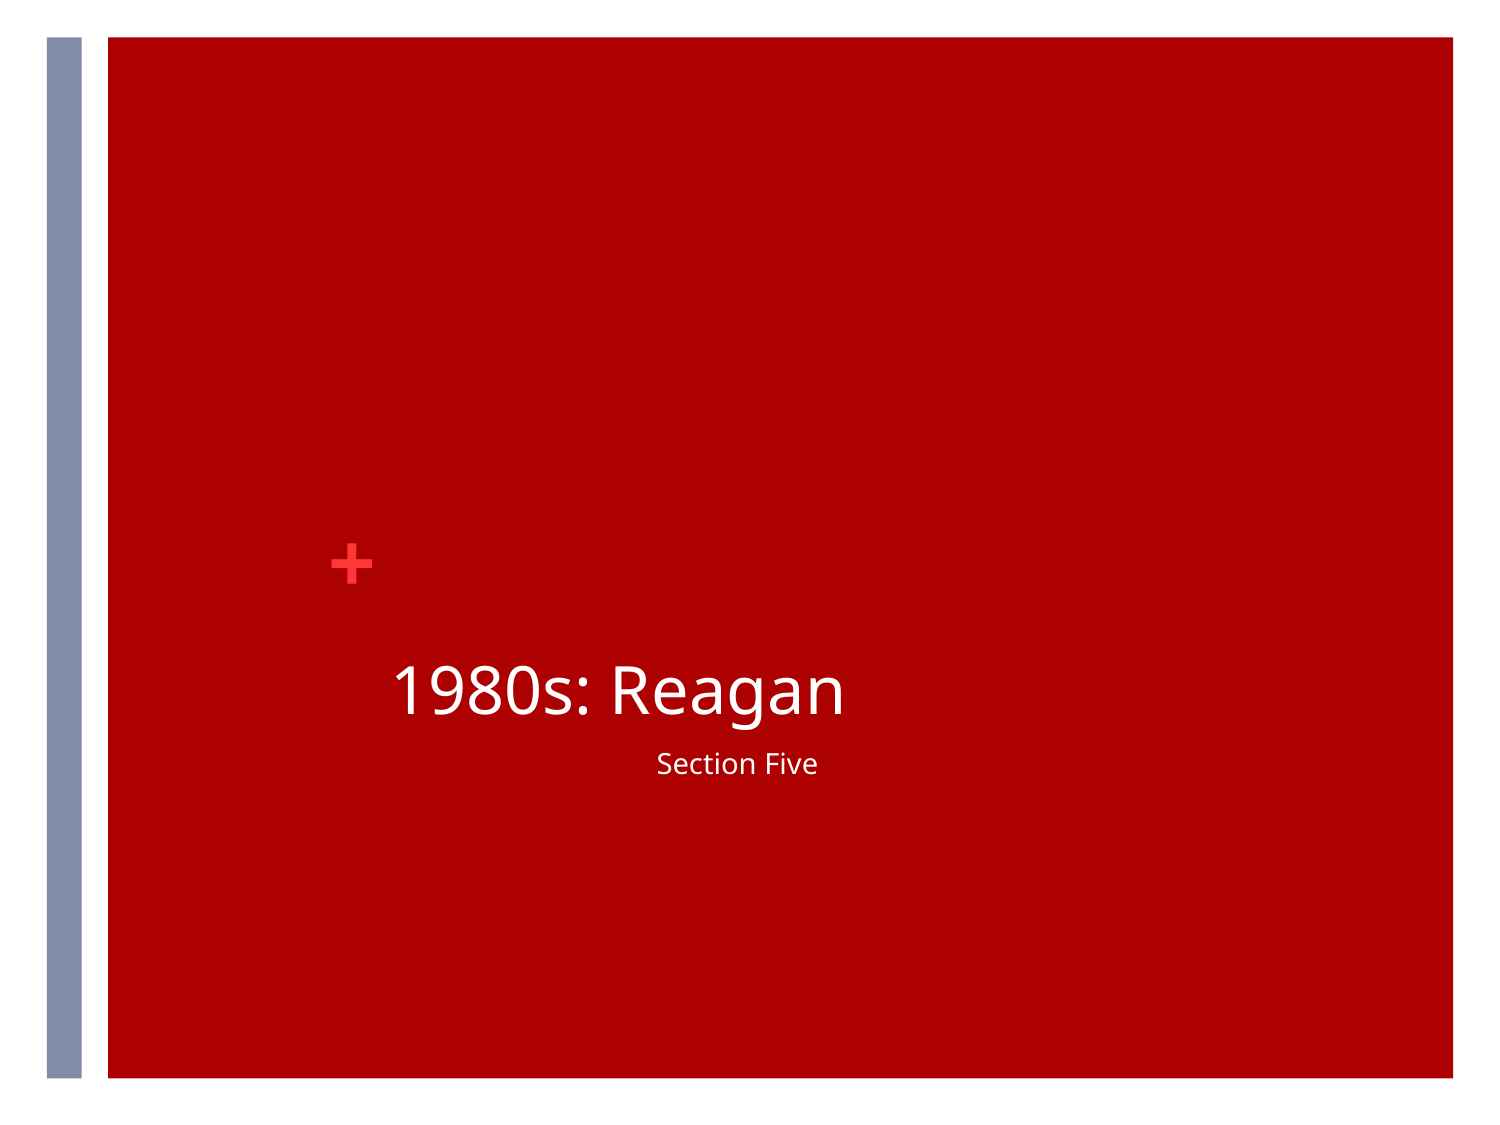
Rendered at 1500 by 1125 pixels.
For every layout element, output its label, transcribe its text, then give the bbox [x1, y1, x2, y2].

title 1980s: Reagan [375, 512, 1300, 736]
list Section Five [375, 737, 834, 984]
